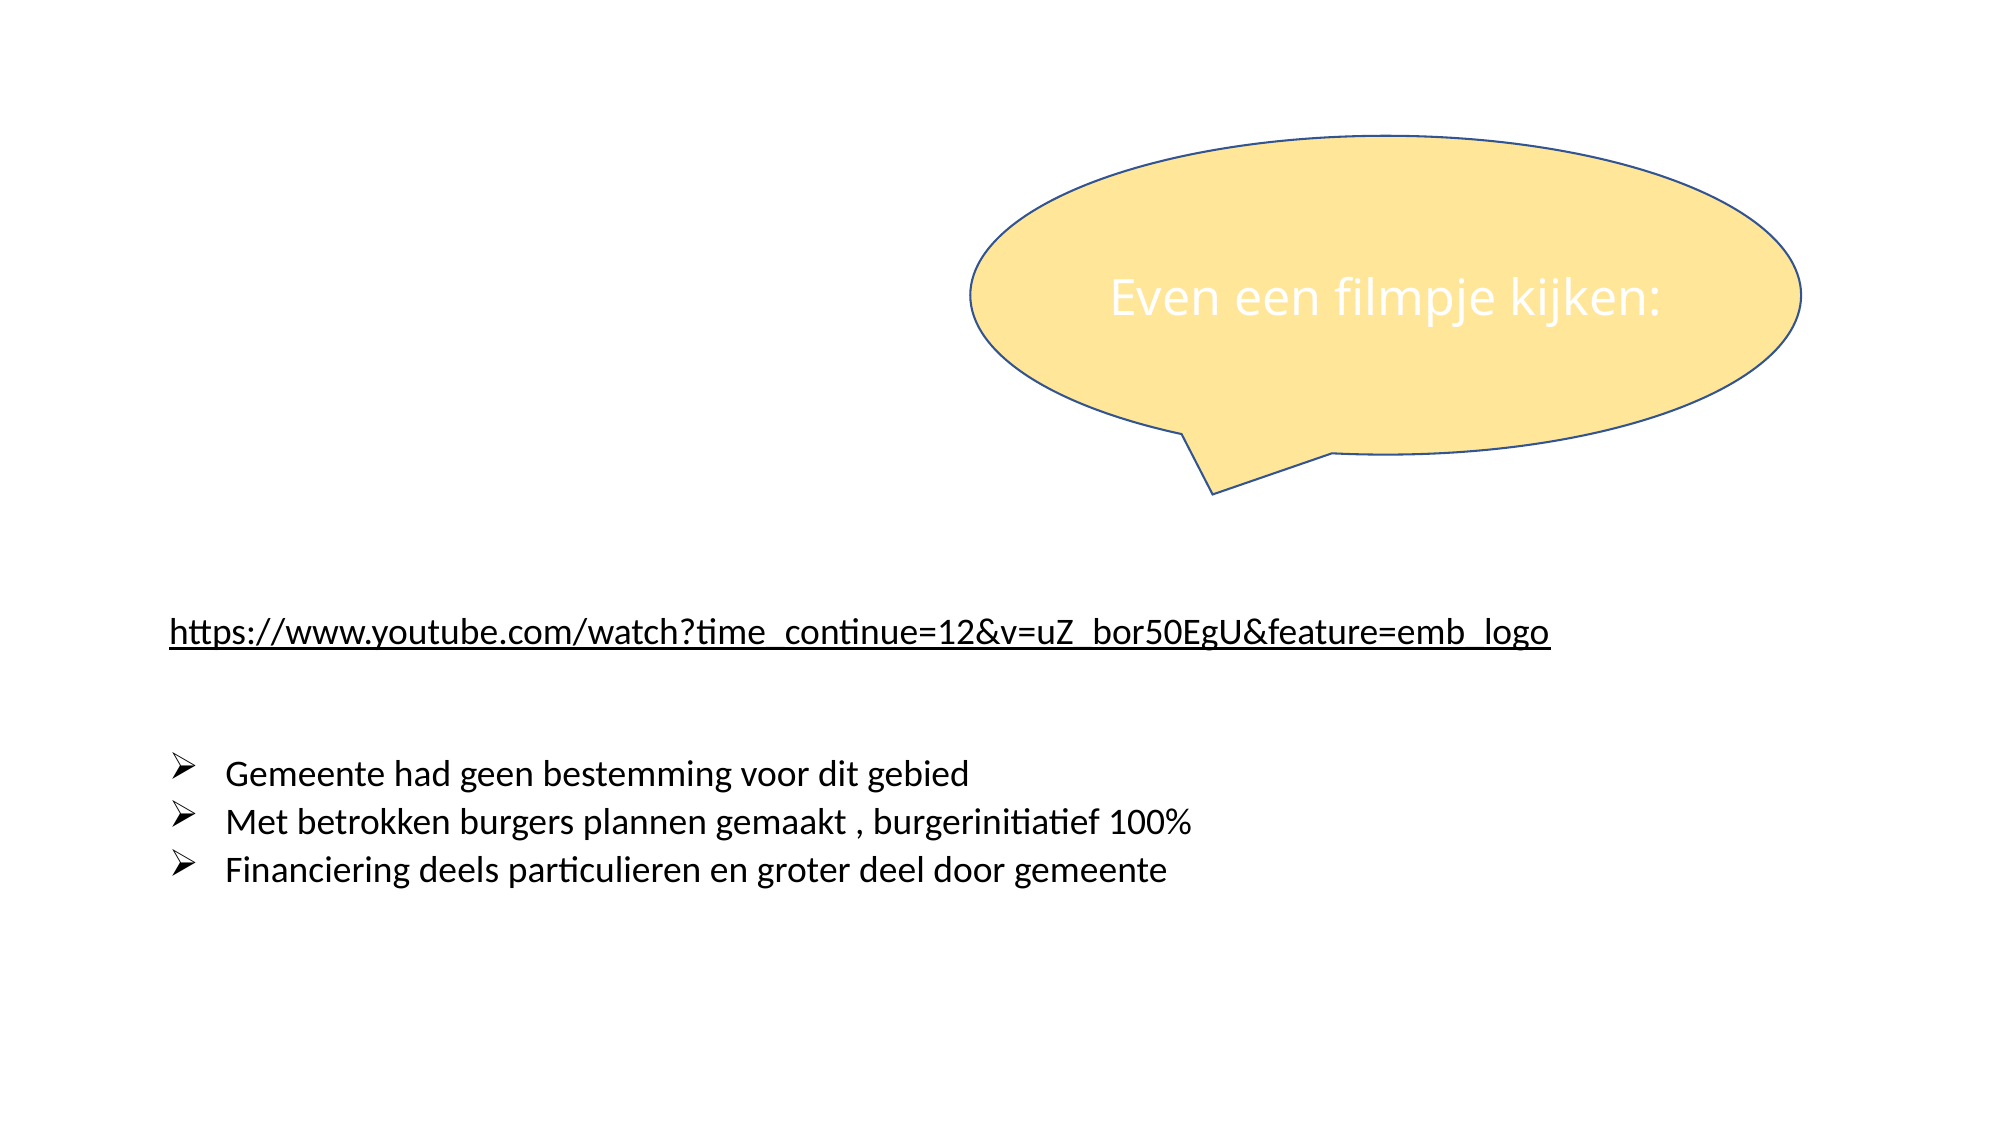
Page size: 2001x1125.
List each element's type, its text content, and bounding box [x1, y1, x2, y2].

text_box Even een filmpje kijken: [969, 134, 1803, 496]
text_box https://www.youtube.com/watch?time_continue=12&v=uZ_bor50EgU&feature=emb_logo [154, 596, 1755, 725]
text_box Gemeente had geen bestemming voor dit gebied Met betrokken burgers plannen gemaakt , burgerinitiatief 100% Financiering deels particulieren en groter deel door gemeente [154, 738, 1565, 898]
